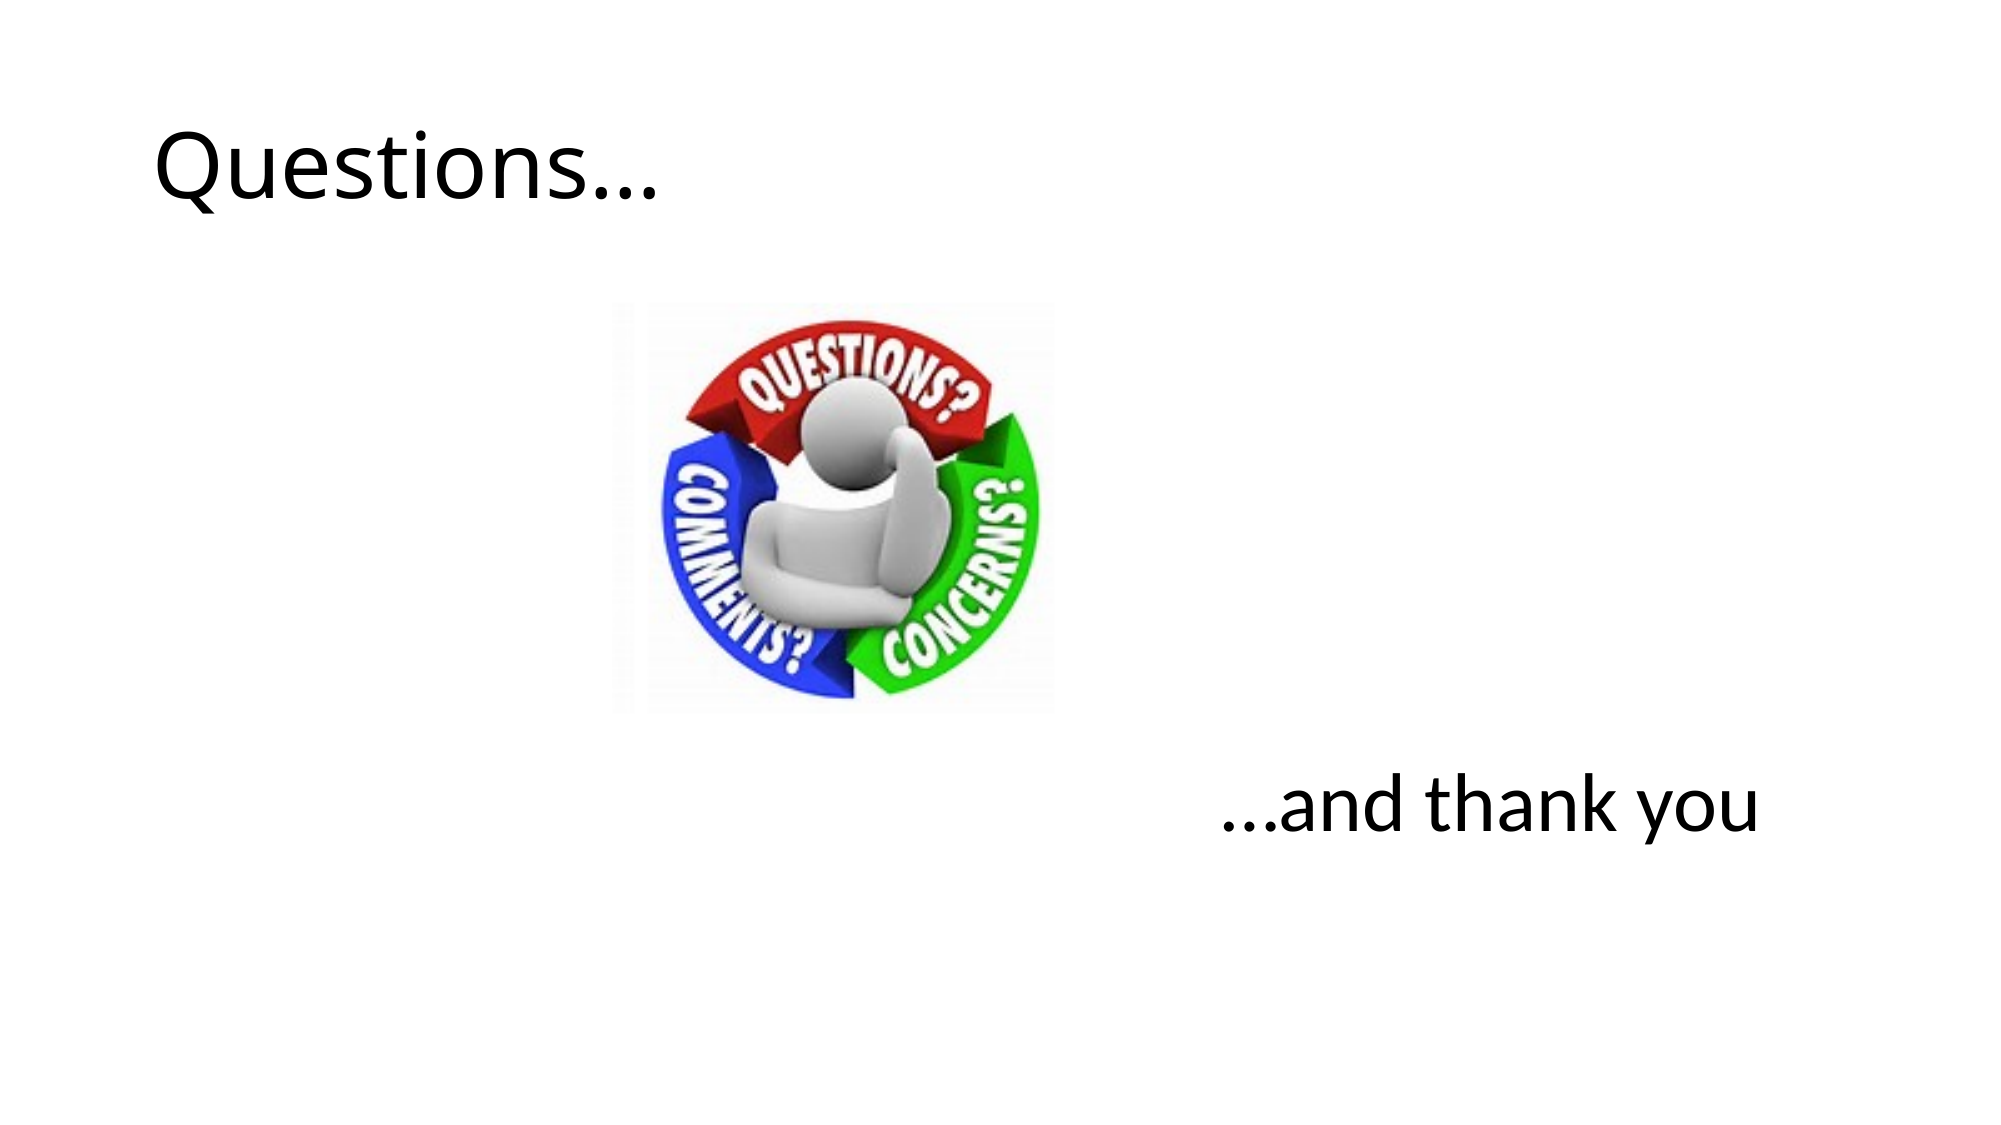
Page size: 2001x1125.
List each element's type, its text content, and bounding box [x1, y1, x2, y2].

picture [612, 299, 1067, 719]
list …and thank you [137, 299, 1863, 1014]
title Questions… [137, 59, 1863, 278]
